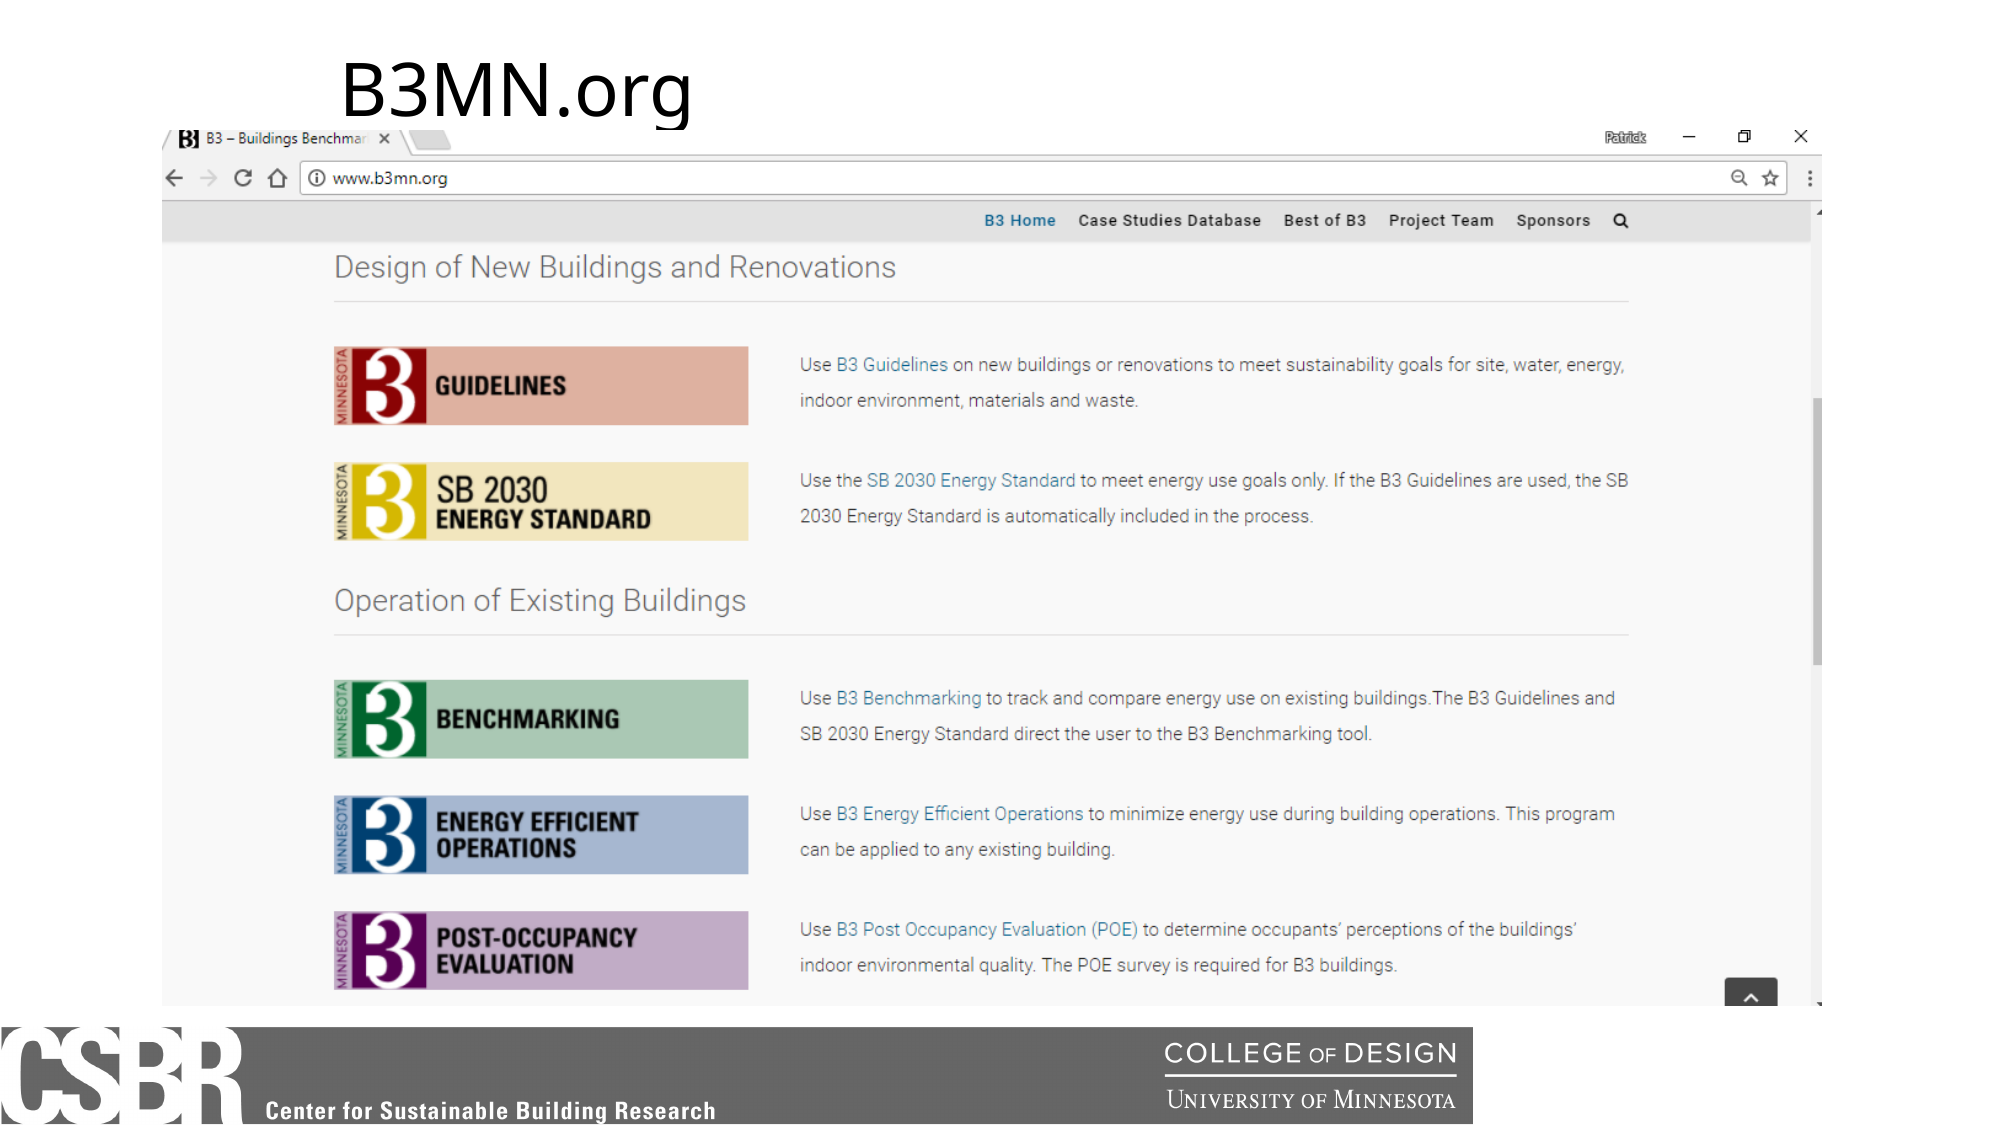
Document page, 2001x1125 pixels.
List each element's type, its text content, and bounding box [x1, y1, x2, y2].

title B3MN.org [324, 45, 1675, 130]
picture [0, 1026, 1473, 1125]
picture [162, 130, 1822, 1006]
